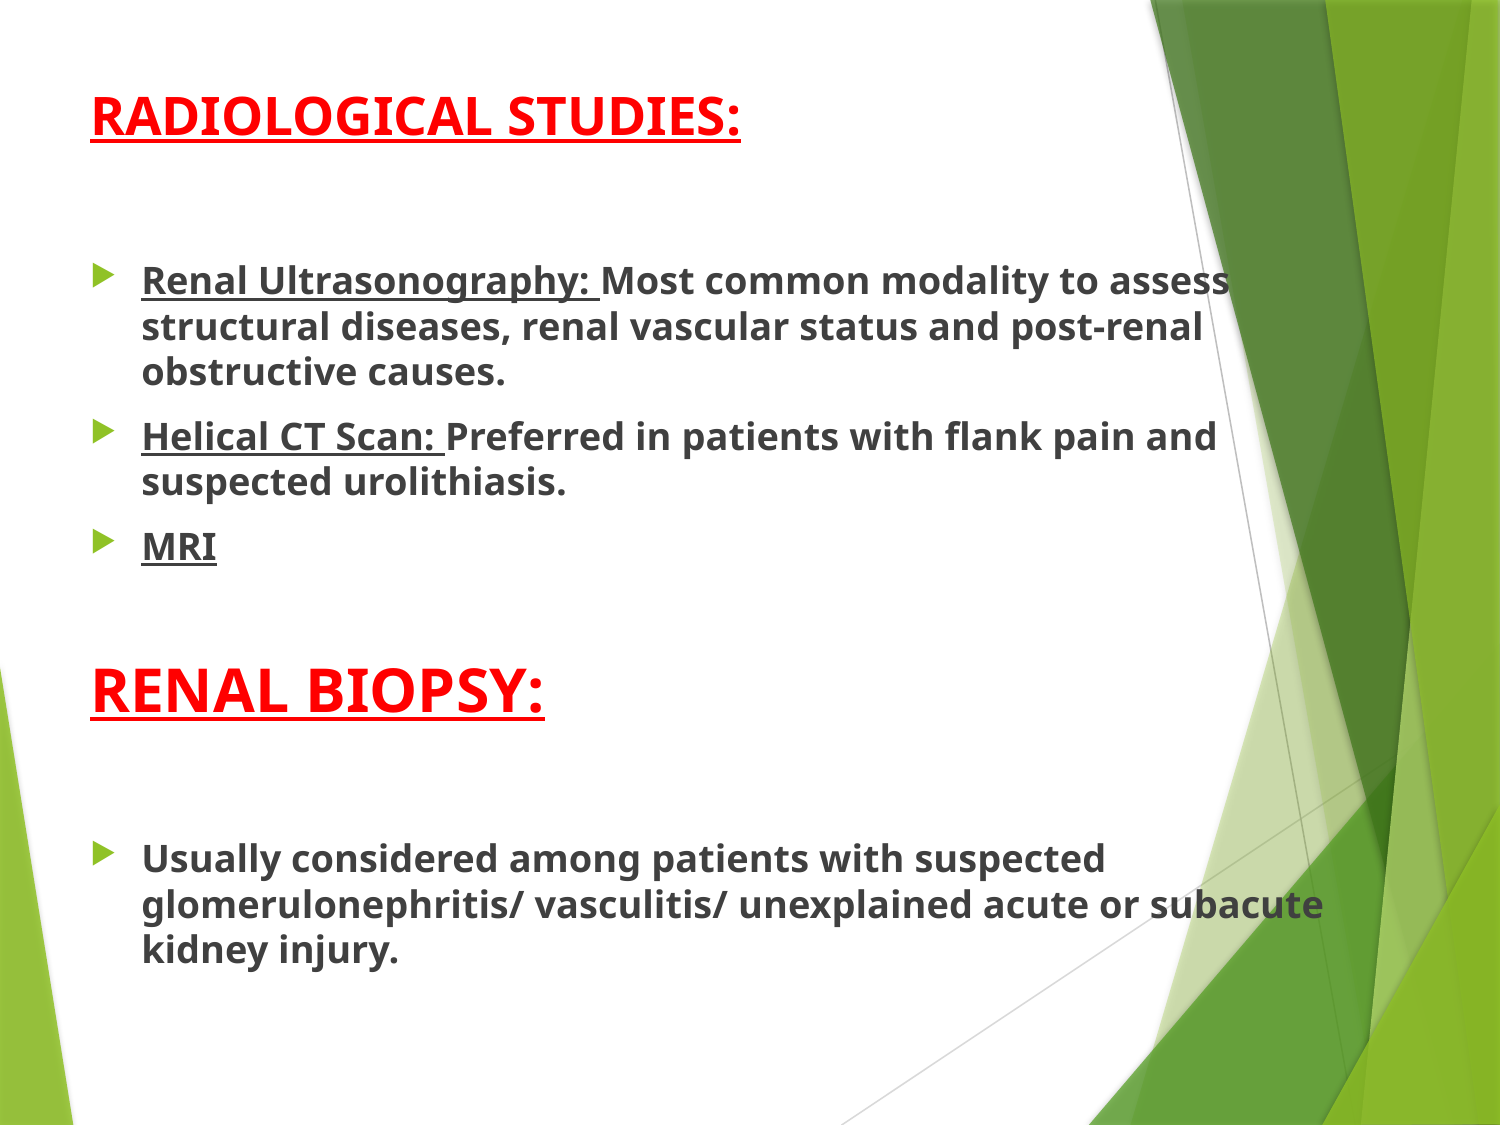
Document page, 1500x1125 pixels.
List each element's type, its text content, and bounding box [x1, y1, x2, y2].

list RADIOLOGICAL STUDIES: Renal Ultrasonography: Most common modality to assess structural diseases, renal vascular status and post-renal obstructive causes. Helical CT Scan: Preferred in patients with flank pain and suspected urolithiasis. MRI RENAL BIOPSY: Usually considered among patients with suspected glomerulonephritis/ vasculitis/ unexplained acute or subacute kidney injury. [75, 75, 1425, 988]
